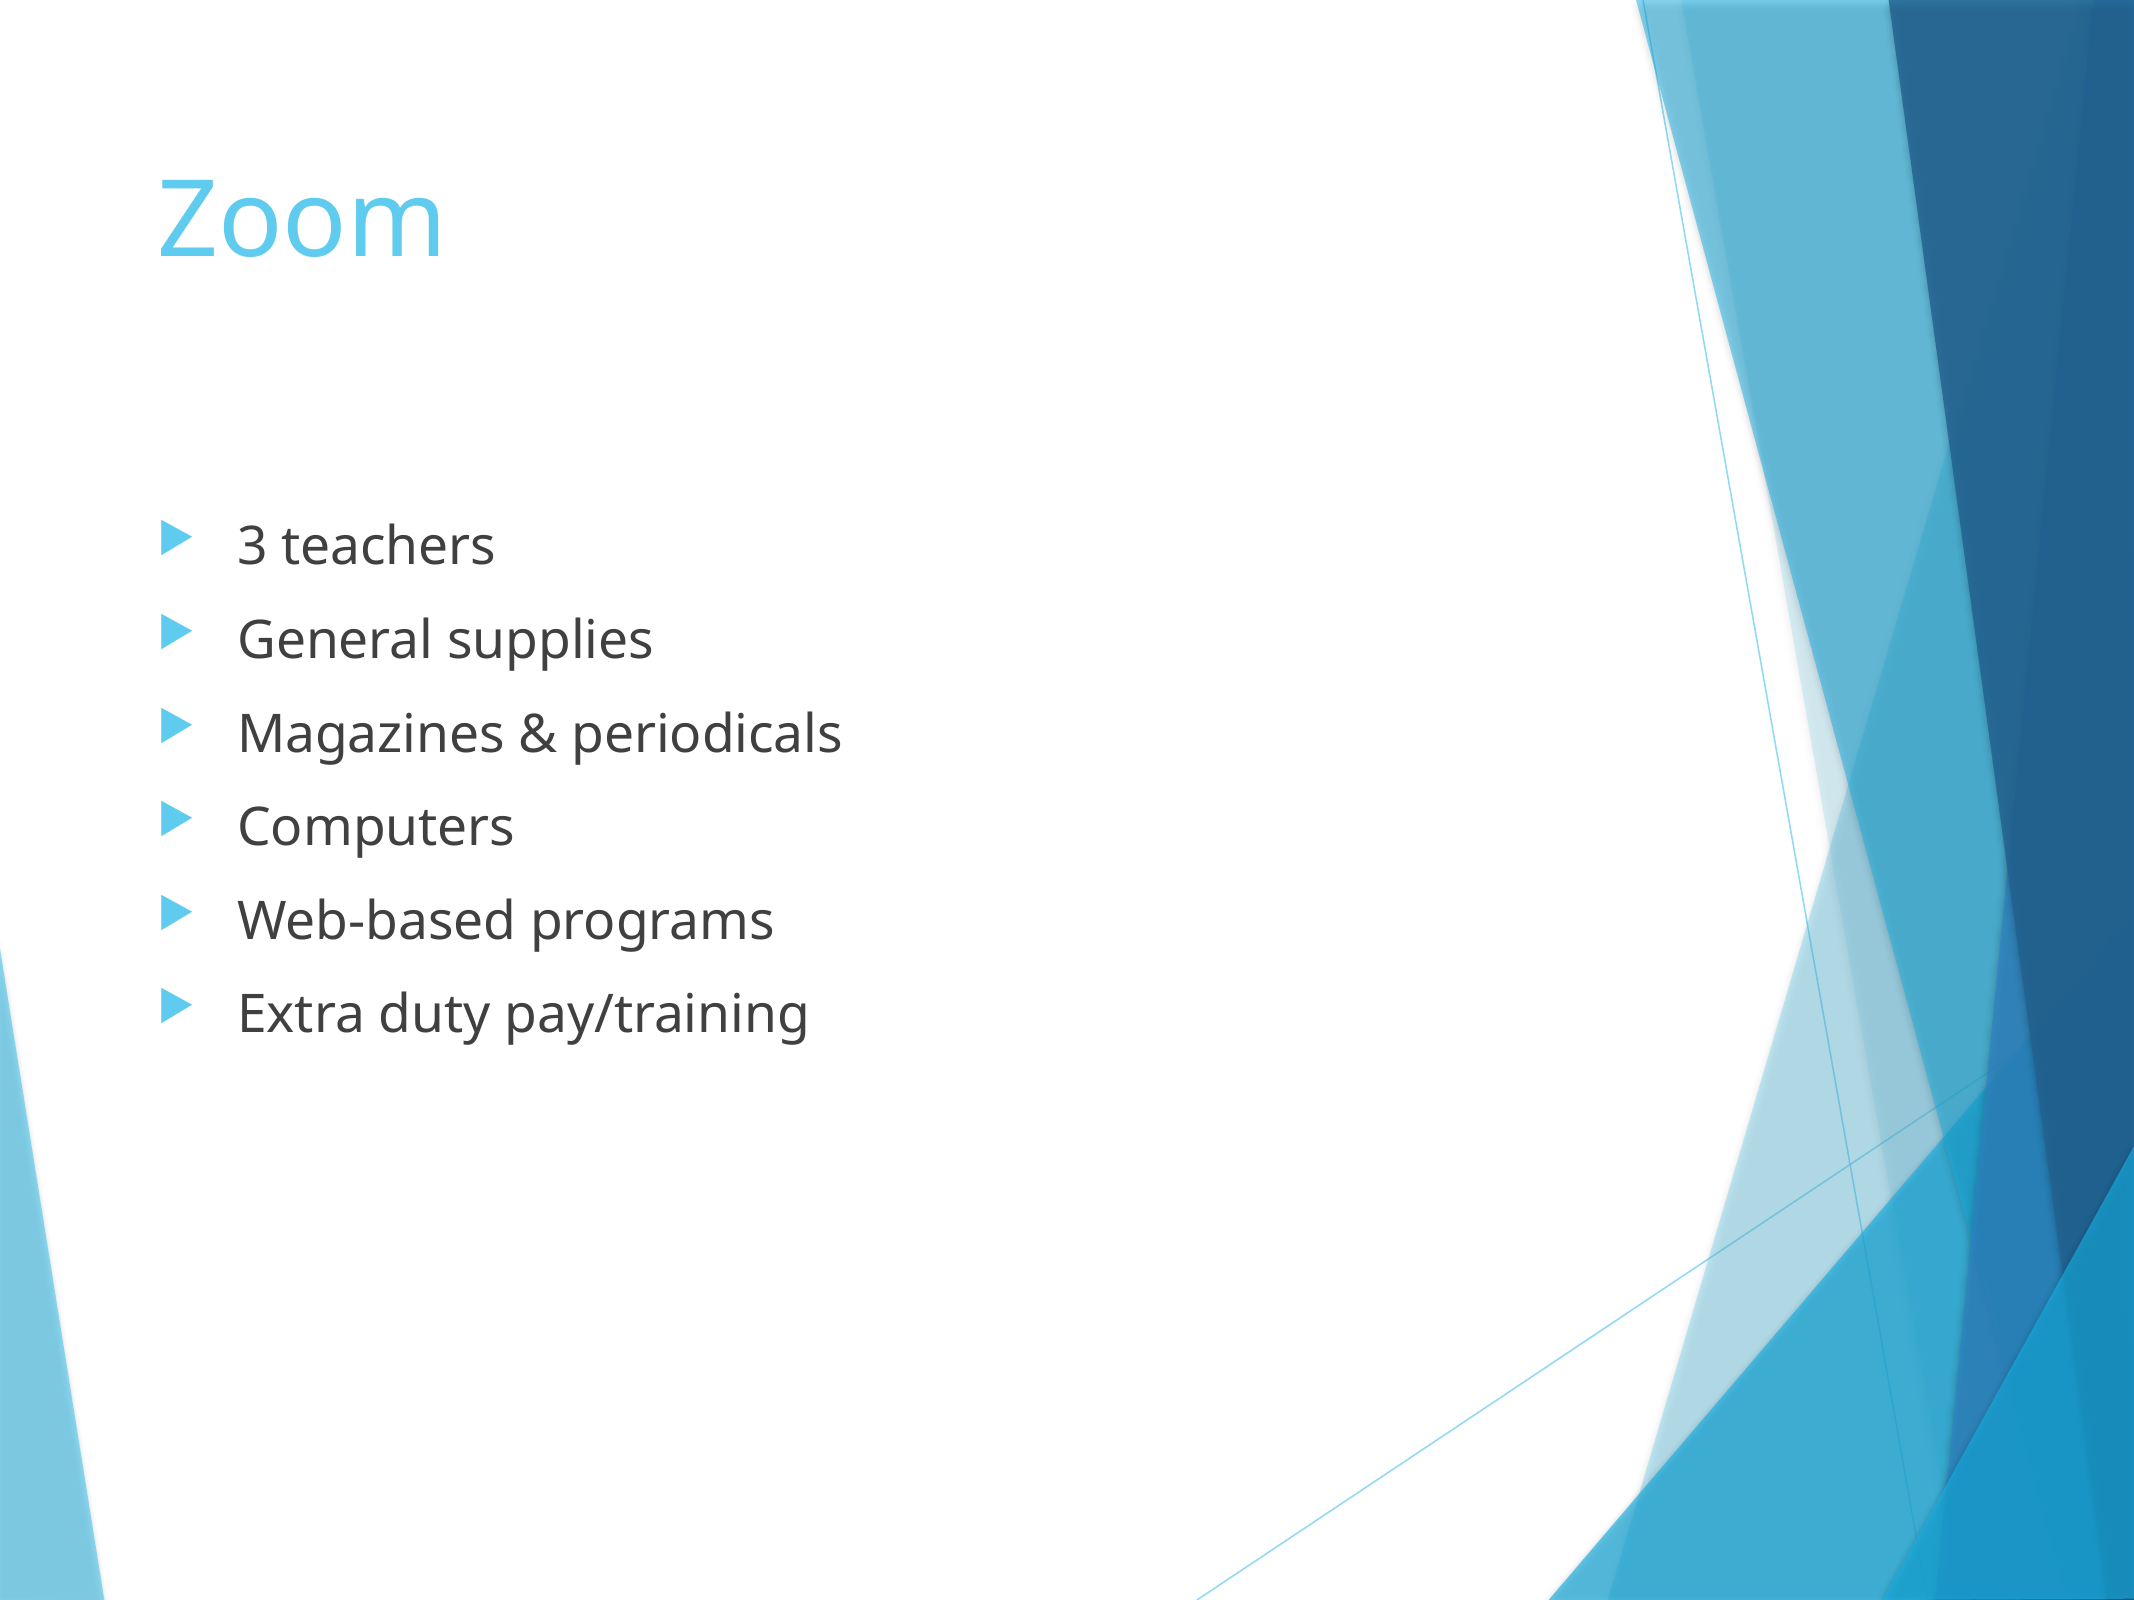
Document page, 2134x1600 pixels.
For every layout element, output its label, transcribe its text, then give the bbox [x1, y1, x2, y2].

list 3 teachers General supplies Magazines & periodicals Computers Web-based programs Extra duty pay/training [142, 504, 1624, 1410]
title Zoom [142, 142, 1624, 451]
